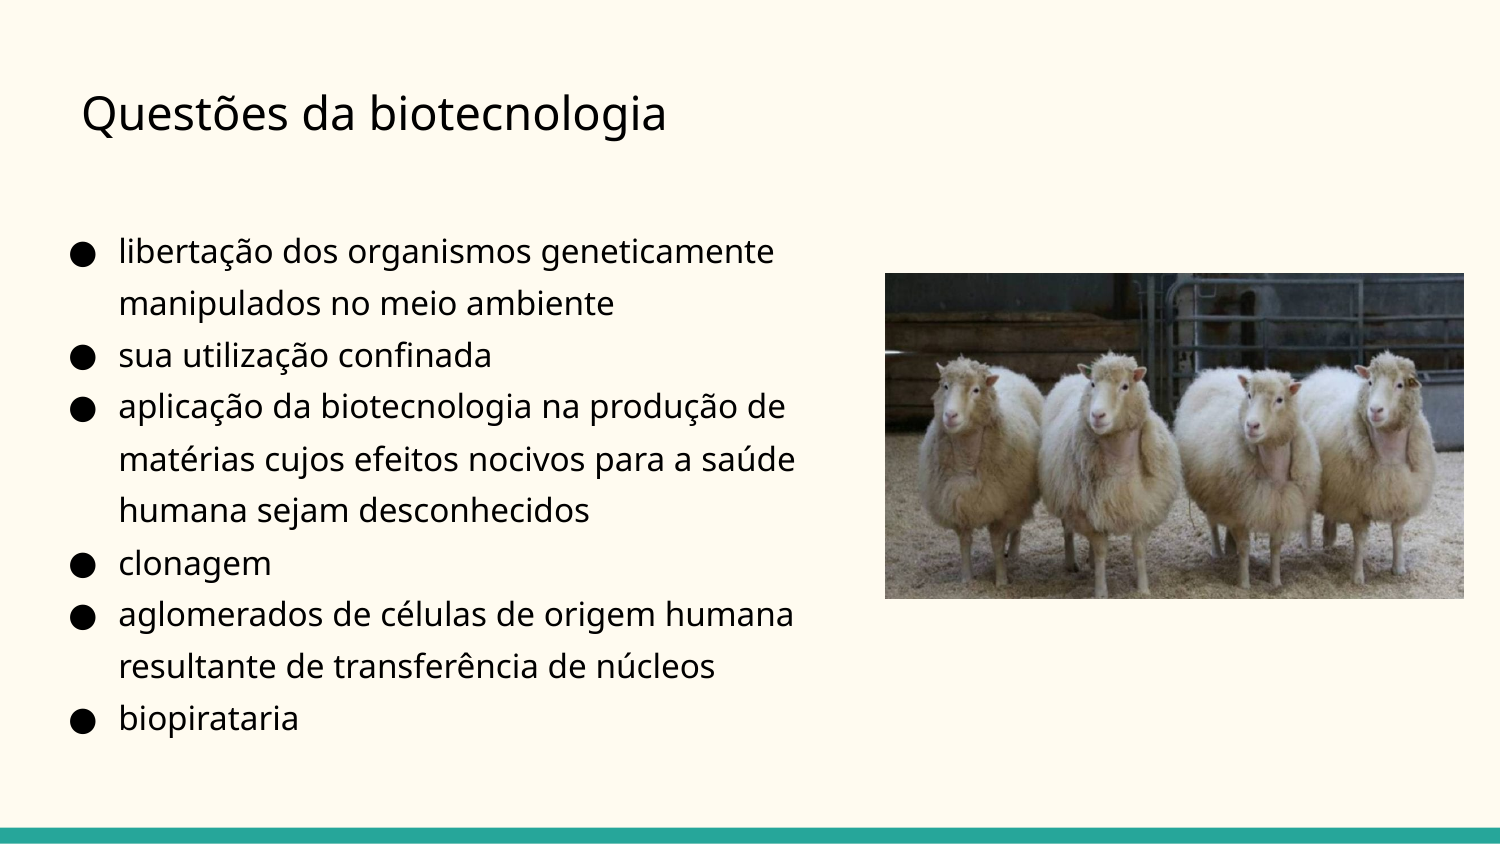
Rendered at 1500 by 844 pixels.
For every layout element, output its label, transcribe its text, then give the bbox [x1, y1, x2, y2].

list libertação dos organismos geneticamente manipulados no meio ambiente sua utilização confinada aplicação da biotecnologia na produção de matérias cujos efeitos nocivos para a saúde humana sejam desconhecidos clonagem aglomerados de células de origem humana resultante de transferência de núcleos biopirataria [36, 205, 864, 767]
title Questões da biotecnologia [66, 65, 1464, 160]
picture [885, 273, 1464, 599]
